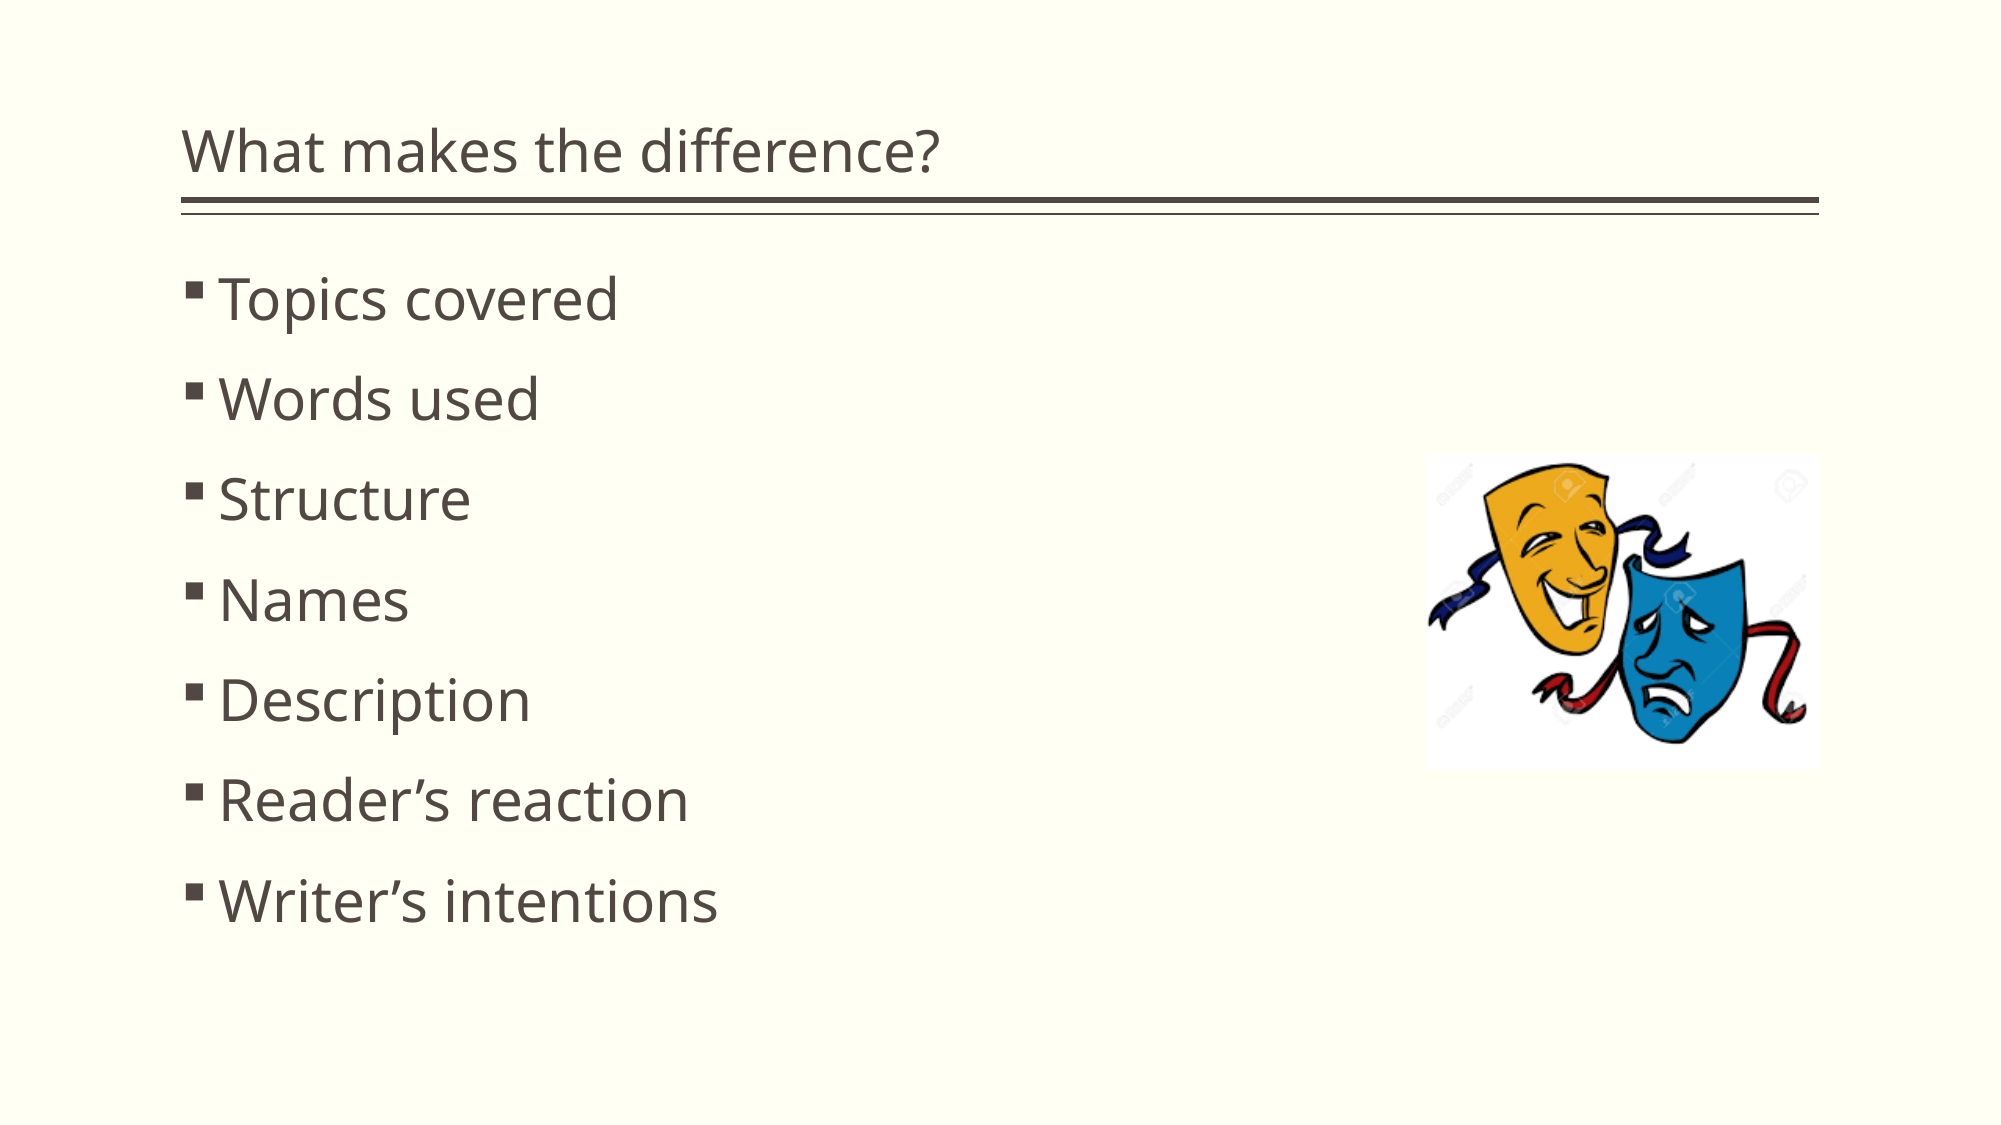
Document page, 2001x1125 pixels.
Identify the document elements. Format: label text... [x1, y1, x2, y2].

picture [1426, 454, 1819, 769]
list Topics covered Words used Structure Names Description Reader’s reaction Writer’s intentions [181, 262, 1819, 1013]
title What makes the difference? [181, 12, 1819, 193]
